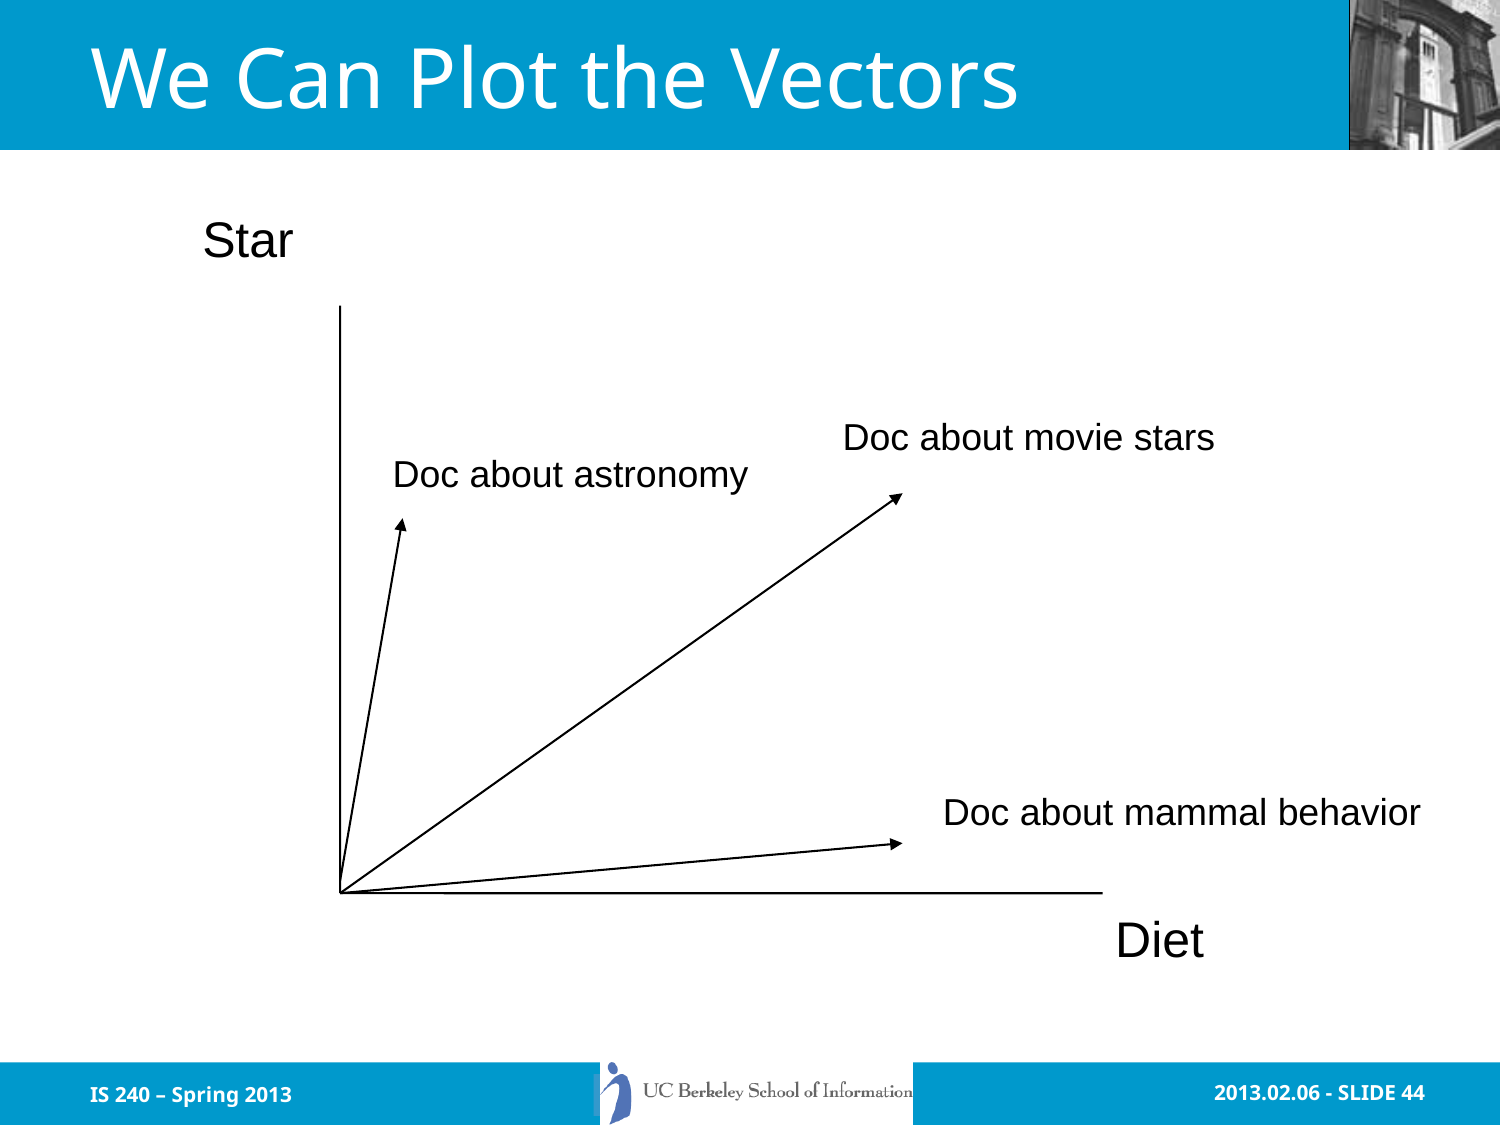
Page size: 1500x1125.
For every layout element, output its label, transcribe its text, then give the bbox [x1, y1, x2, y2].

title We Can Plot the Vectors [75, 0, 1350, 150]
picture [1350, 0, 1500, 150]
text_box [187, 199, 1438, 975]
slide_number IS 240 – Spring 2013 [75, 1062, 388, 1125]
picture [594, 1062, 912, 1125]
